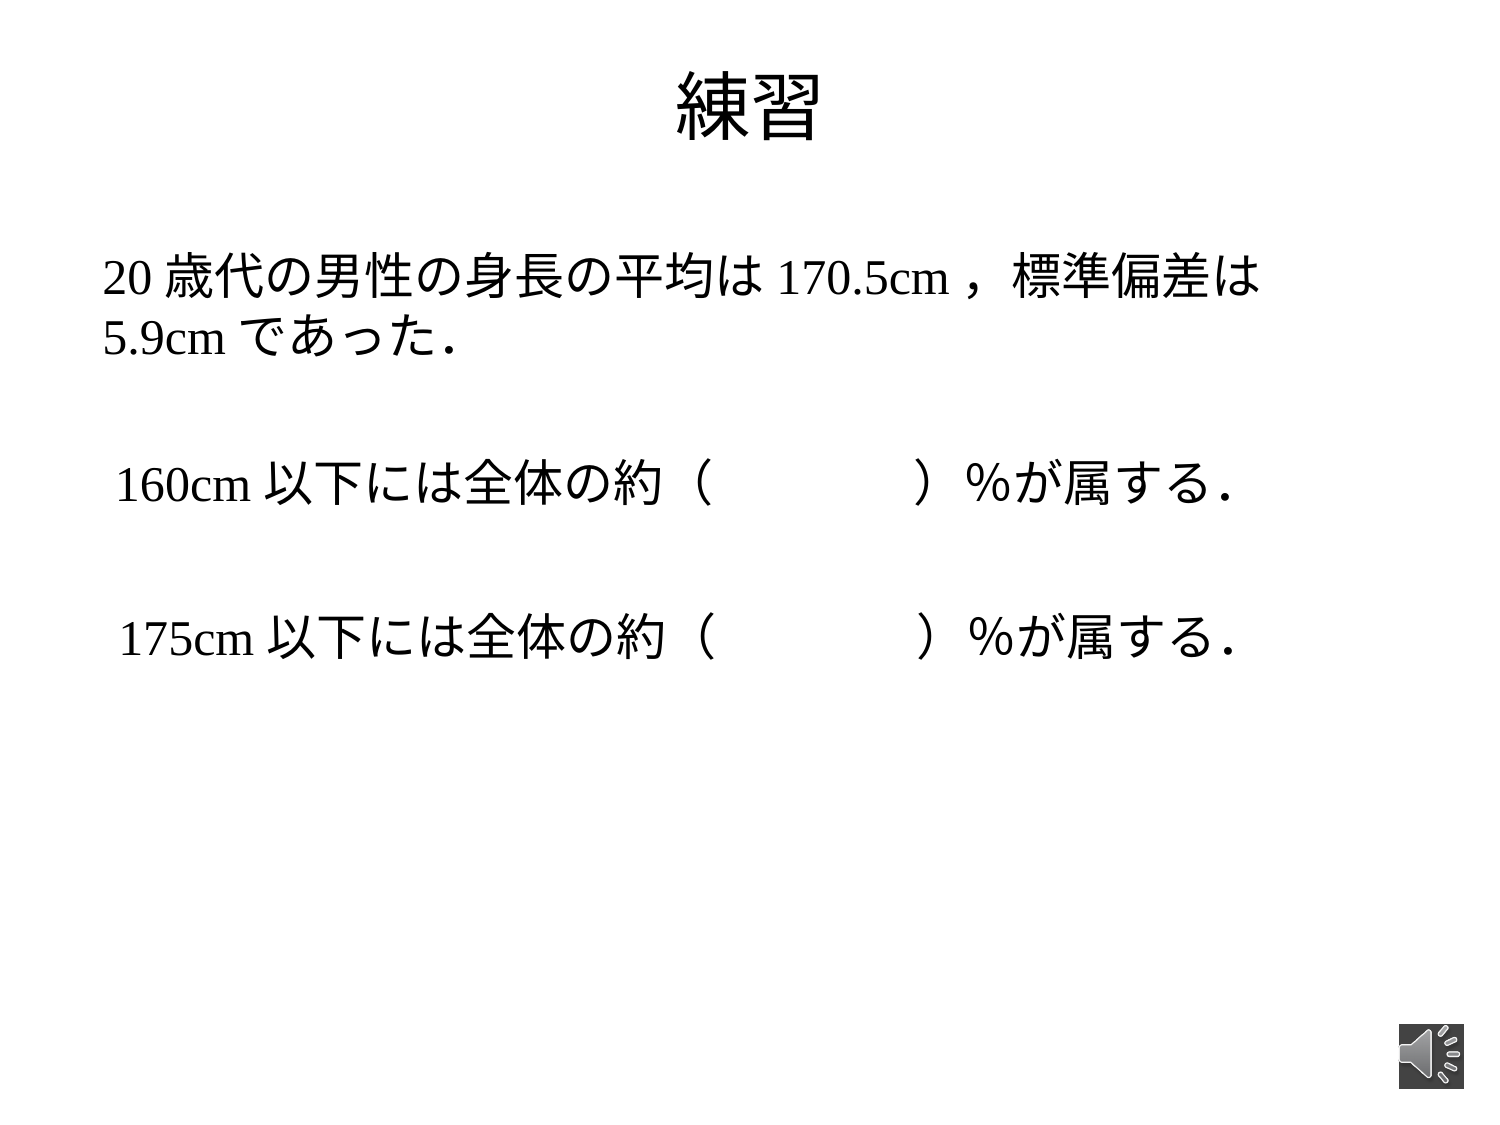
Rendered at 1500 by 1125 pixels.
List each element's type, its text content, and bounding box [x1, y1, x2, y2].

text_box 175cm以下には全体の約（ ）％が属する． [103, 597, 1418, 673]
text_box 160cm以下には全体の約（ ）％が属する． [100, 444, 1415, 519]
title 練習 [75, 45, 1425, 164]
text_box 20歳代の男性の身長の平均は170.5cm，標準偏差は5.9cmであった． [87, 237, 1393, 373]
picture [1397, 1022, 1465, 1090]
